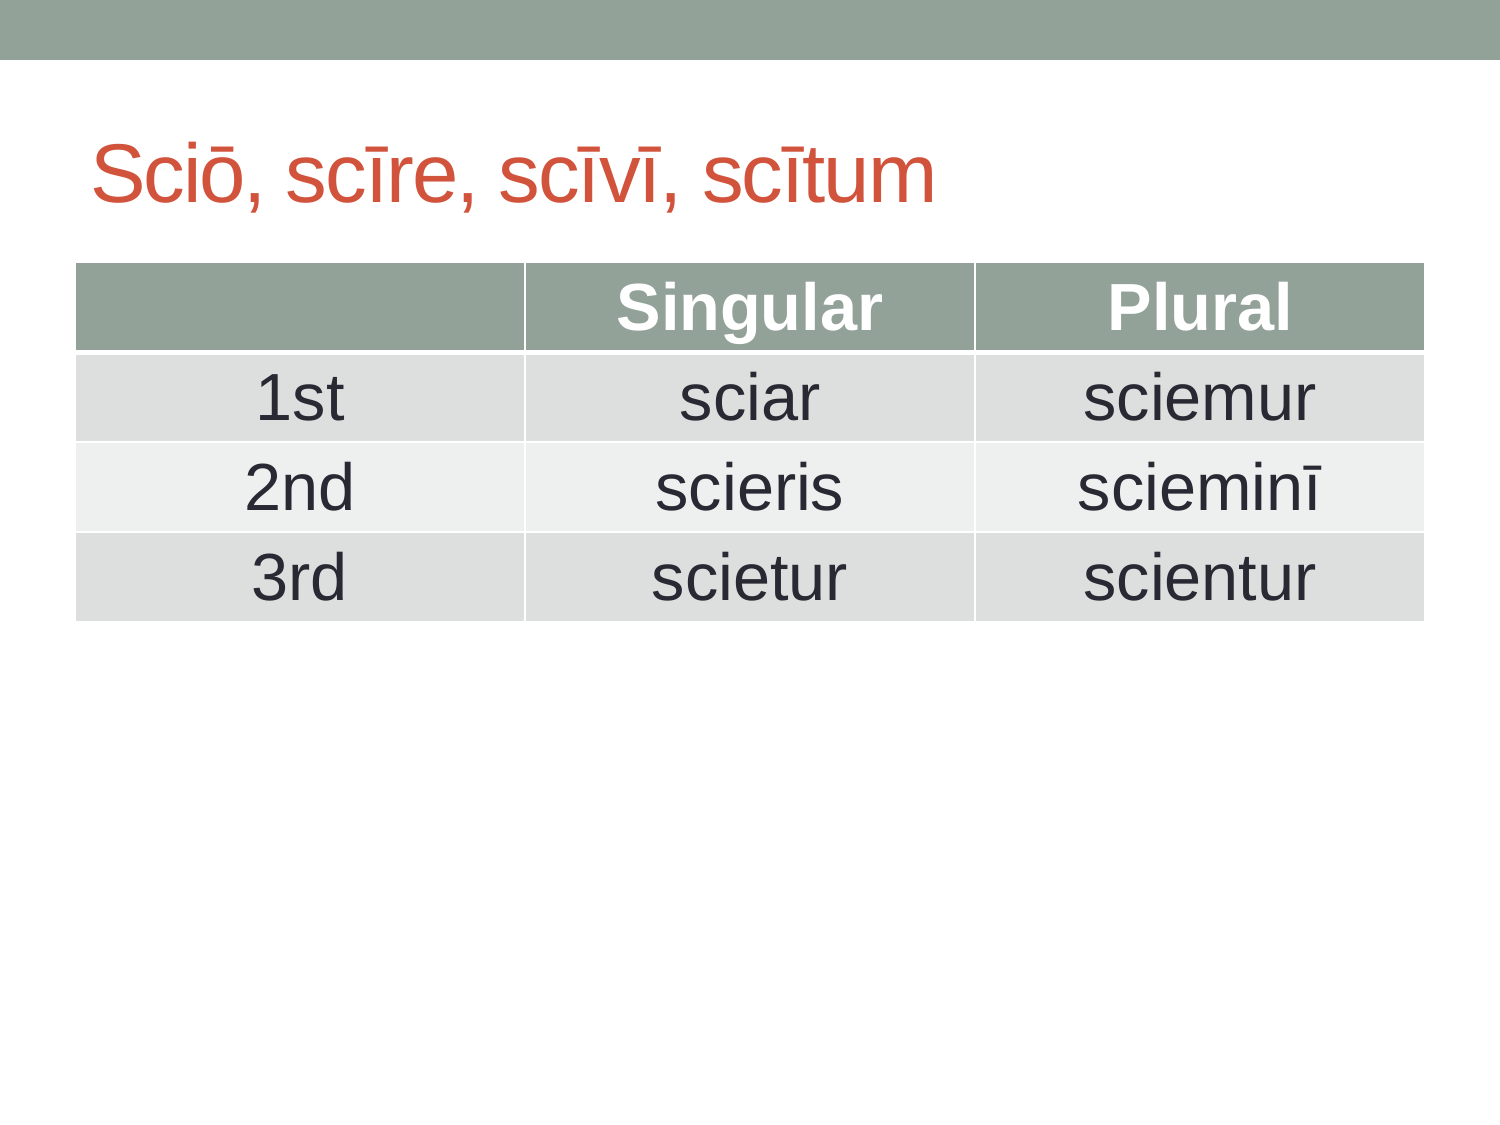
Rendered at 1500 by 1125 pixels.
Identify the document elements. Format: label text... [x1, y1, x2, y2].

table_cell scieris [526, 443, 974, 531]
table_cell 2nd [76, 443, 524, 531]
table_header Plural [976, 263, 1424, 350]
table_cell sciar [526, 355, 974, 441]
title Sciō, scīre, scīvī, scītum [75, 87, 1425, 250]
table_cell sciemur [976, 355, 1424, 441]
table_cell scieminī [976, 443, 1424, 531]
table_cell 3rd [76, 533, 524, 621]
table_header [76, 263, 524, 350]
table_cell scientur [976, 533, 1424, 621]
table_header Singular [526, 263, 974, 350]
table_cell 1st [76, 355, 524, 441]
table_cell scietur [526, 533, 974, 621]
